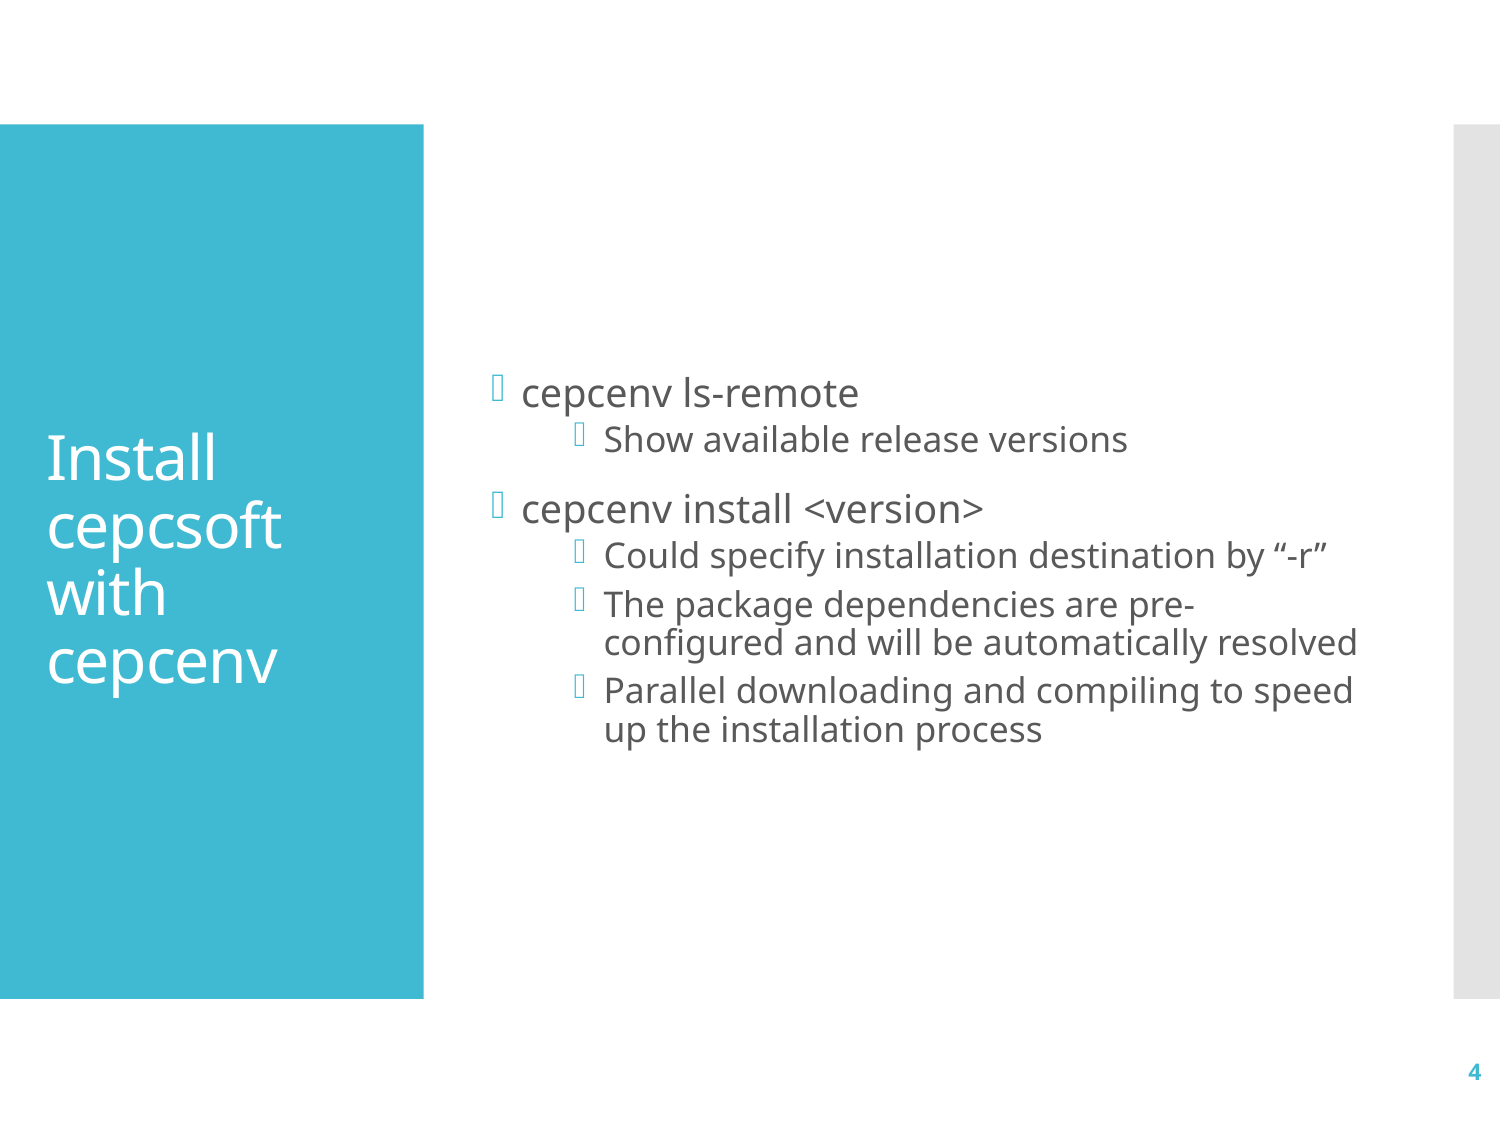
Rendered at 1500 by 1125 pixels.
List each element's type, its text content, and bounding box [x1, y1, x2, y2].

slide_number 4 [1308, 1042, 1497, 1103]
list cepcenv ls-remote Show available release versions cepcenv install <version> Could specify installation destination by “-r” The package dependencies are pre-configured and will be automatically resolved Parallel downloading and compiling to speed up the installation process [476, 141, 1376, 982]
title Install cepcsoft with cepcenv [31, 184, 394, 940]
